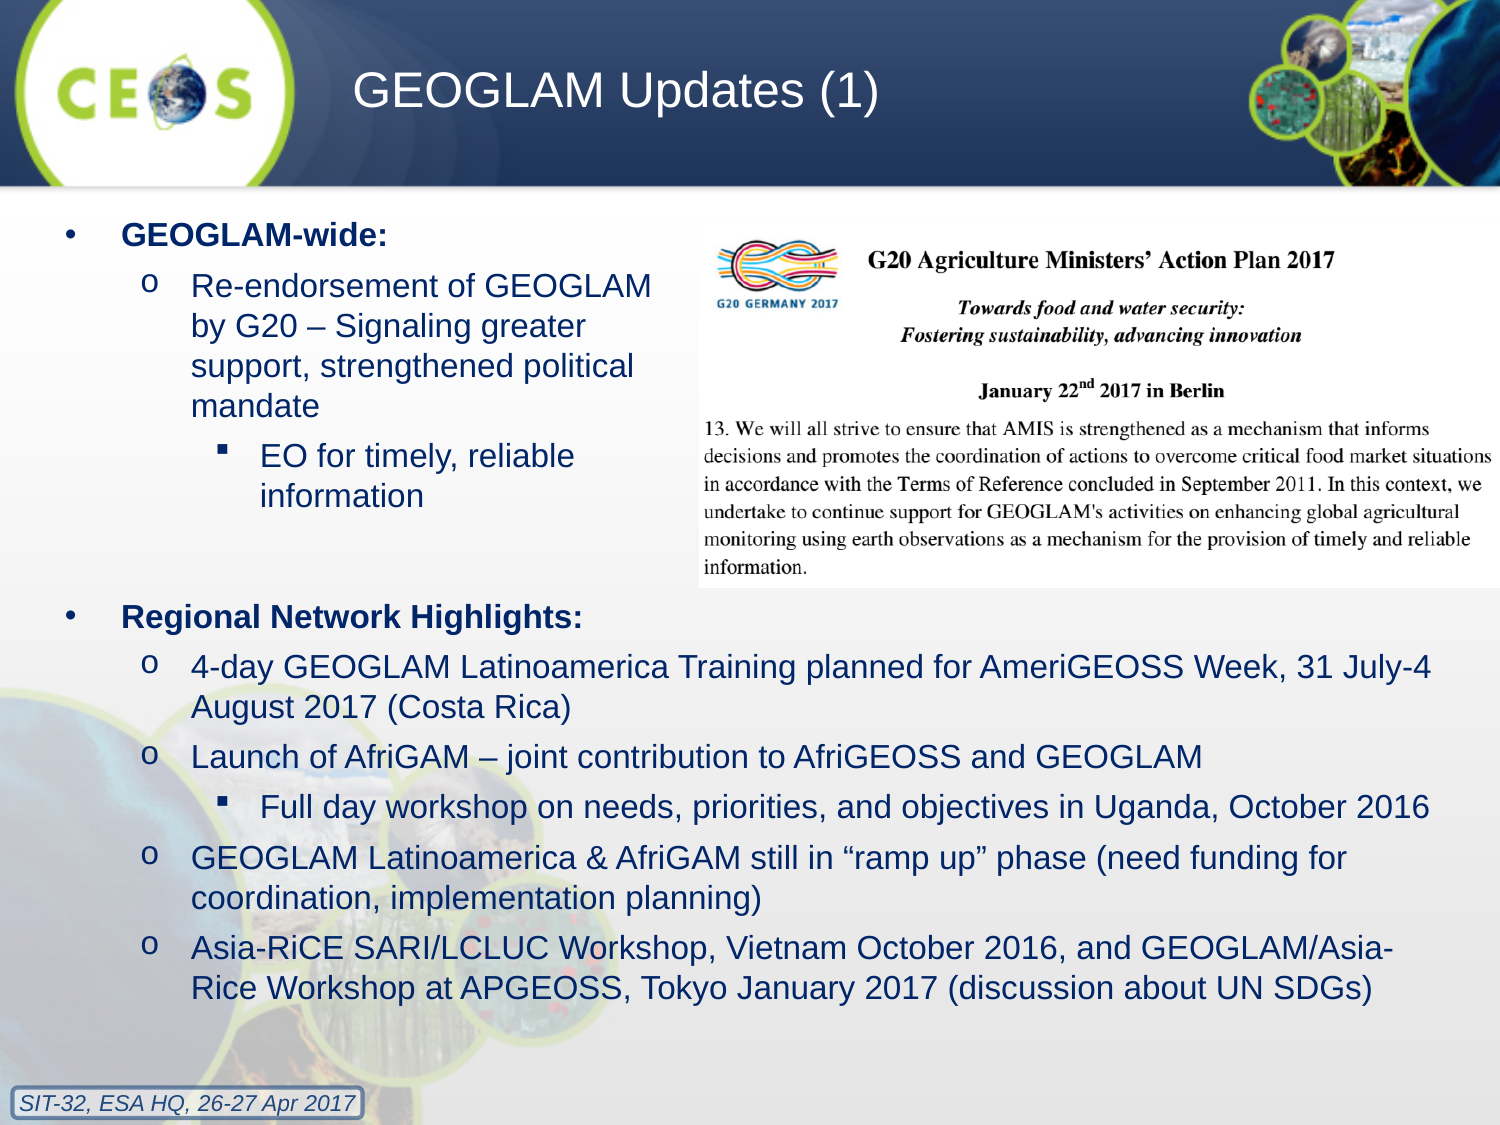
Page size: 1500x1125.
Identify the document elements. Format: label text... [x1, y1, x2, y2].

text_box Regional Network Highlights: 4-day GEOGLAM Latinoamerica Training planned for AmeriGEOSS Week, 31 July-4 August 2017 (Costa Rica) Launch of AfriGAM – joint contribution to AfriGEOSS and GEOGLAM Full day workshop on needs, priorities, and objectives in Uganda, October 2016 GEOGLAM Latinoamerica & AfriGAM still in “ramp up” phase (need funding for coordination, implementation planning) Asia-RiCE SARI/LCLUC Workshop, Vietnam October 2016, and GEOGLAM/Asia-Rice Workshop at APGEOSS, Tokyo January 2017 (discussion about UN SDGs) [49, 587, 1475, 1088]
list GEOGLAM-wide: Re-endorsement of GEOGLAM by G20 – Signaling greater support, strengthened political mandate EO for timely, reliable information [50, 206, 675, 532]
list GEOGLAM Updates (1) [337, 50, 1150, 138]
picture [0, 0, 1500, 1125]
